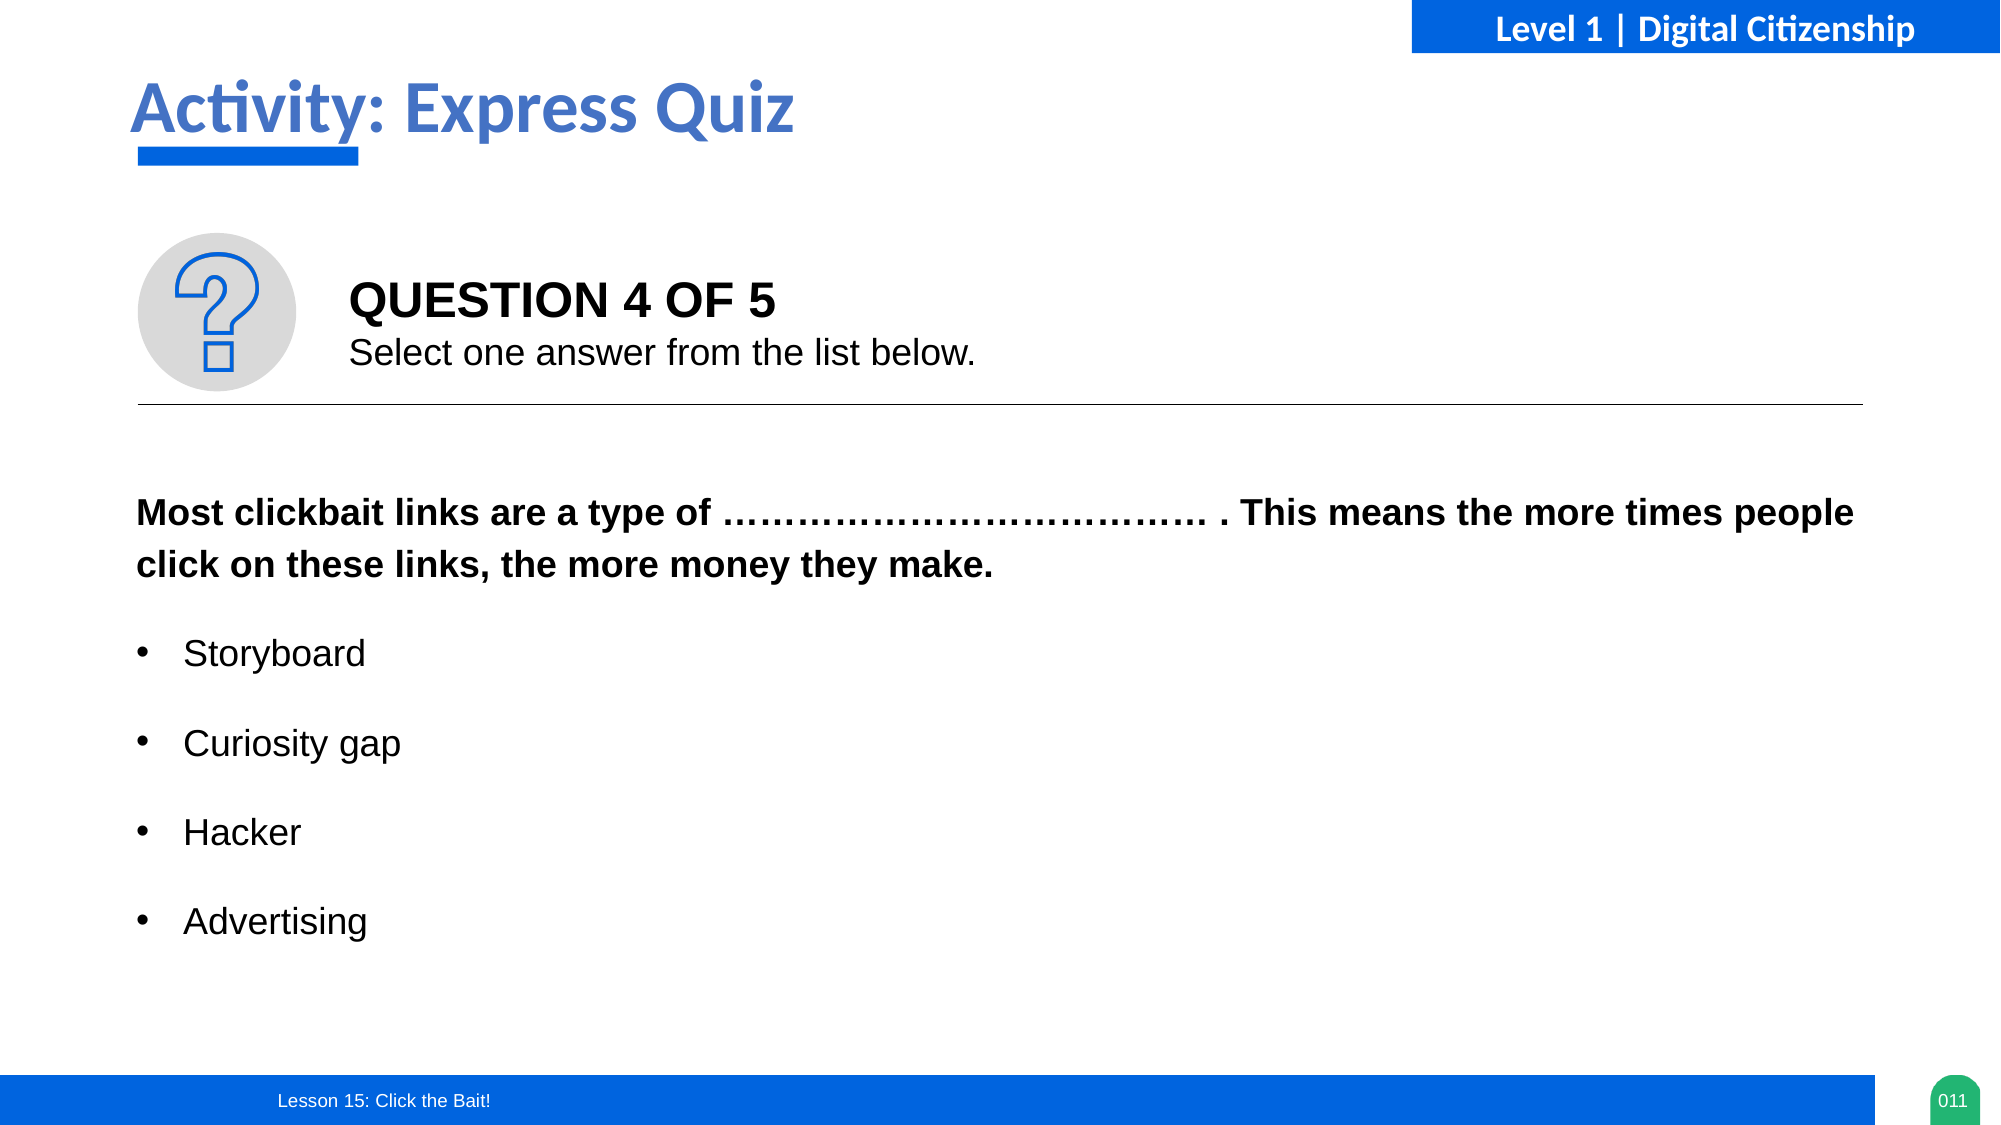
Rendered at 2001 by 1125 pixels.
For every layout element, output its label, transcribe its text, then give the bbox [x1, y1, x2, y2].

text_box Activity: Express Quiz [115, 50, 1841, 166]
text_box Level 1 | Digital Citizenship [1411, 0, 2000, 54]
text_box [137, 232, 297, 392]
text_box Most clickbait links are a type of ………………………………… . This means the more times people click on these links, the more money they make. ​​Storyboard Curiosity gap Hacker Advertising [100, 474, 1937, 950]
text_box QUESTION 4 OF 5 Select one answer from the list below. [333, 260, 1334, 381]
slide_number 011 [1903, 1077, 1984, 1123]
text_box [137, 146, 359, 167]
footer Lesson 15: Click the Bait! [262, 1077, 938, 1123]
